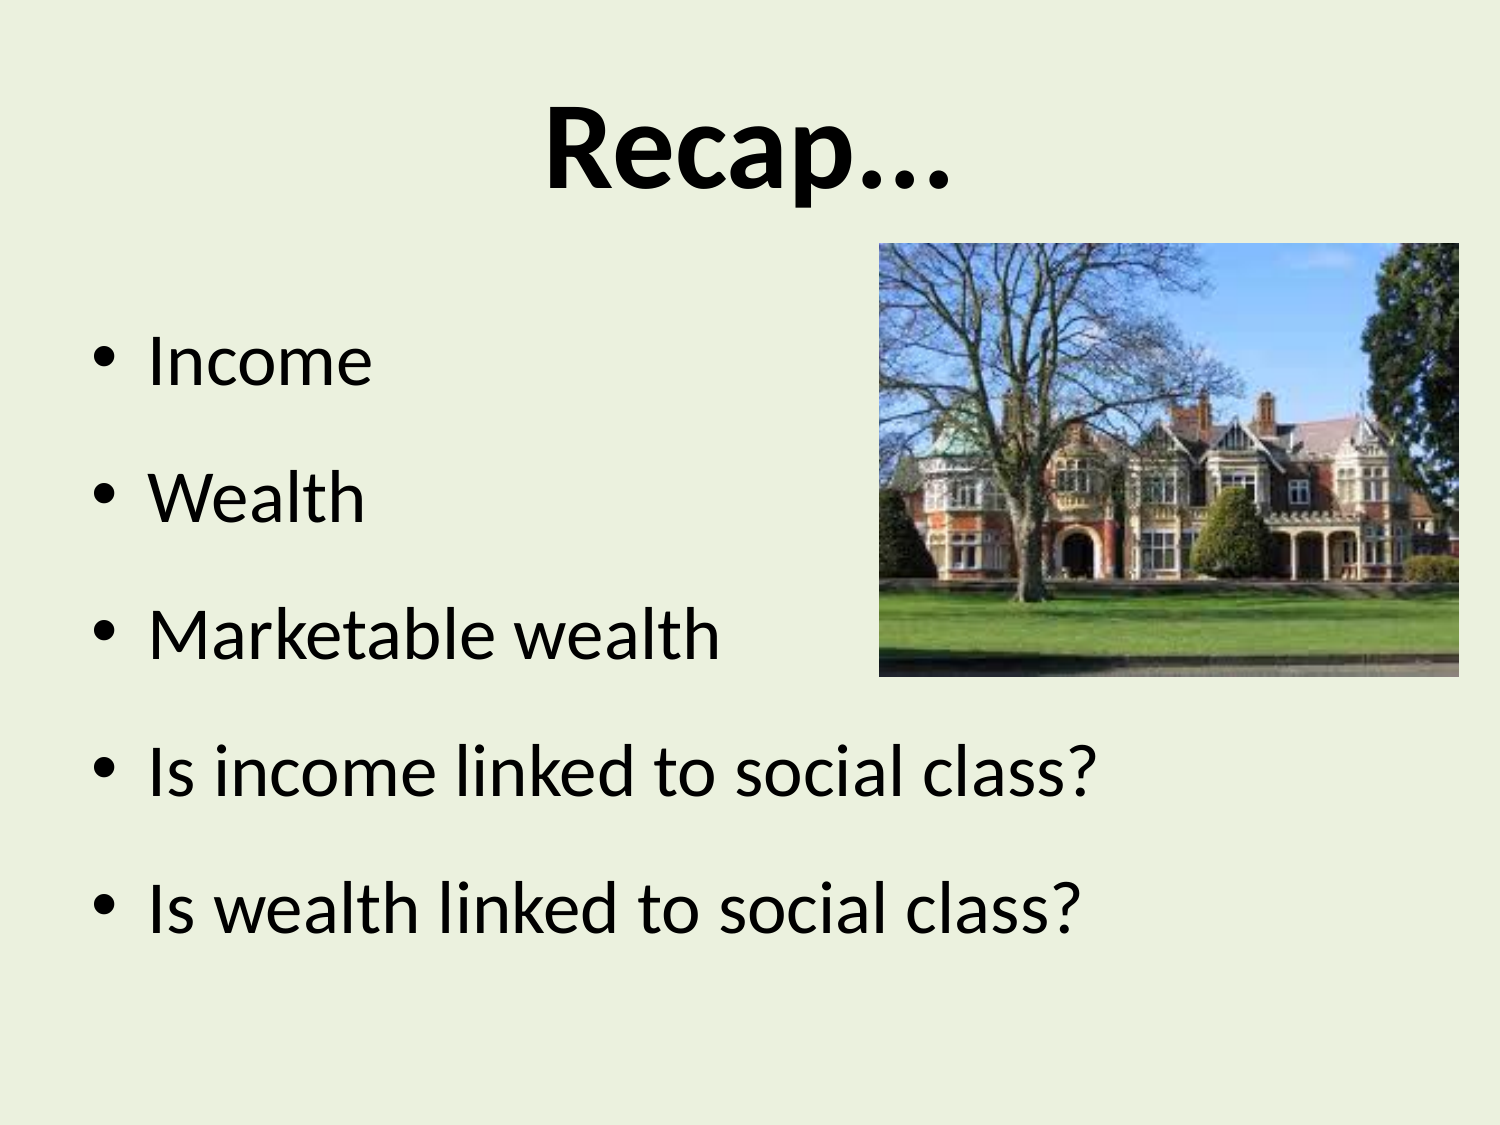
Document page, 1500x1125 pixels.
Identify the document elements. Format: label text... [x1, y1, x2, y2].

picture [879, 243, 1459, 677]
title Recap... [75, 45, 1425, 233]
list Income Wealth Marketable wealth Is income linked to social class? Is wealth linked to social class? [76, 302, 1427, 1125]
